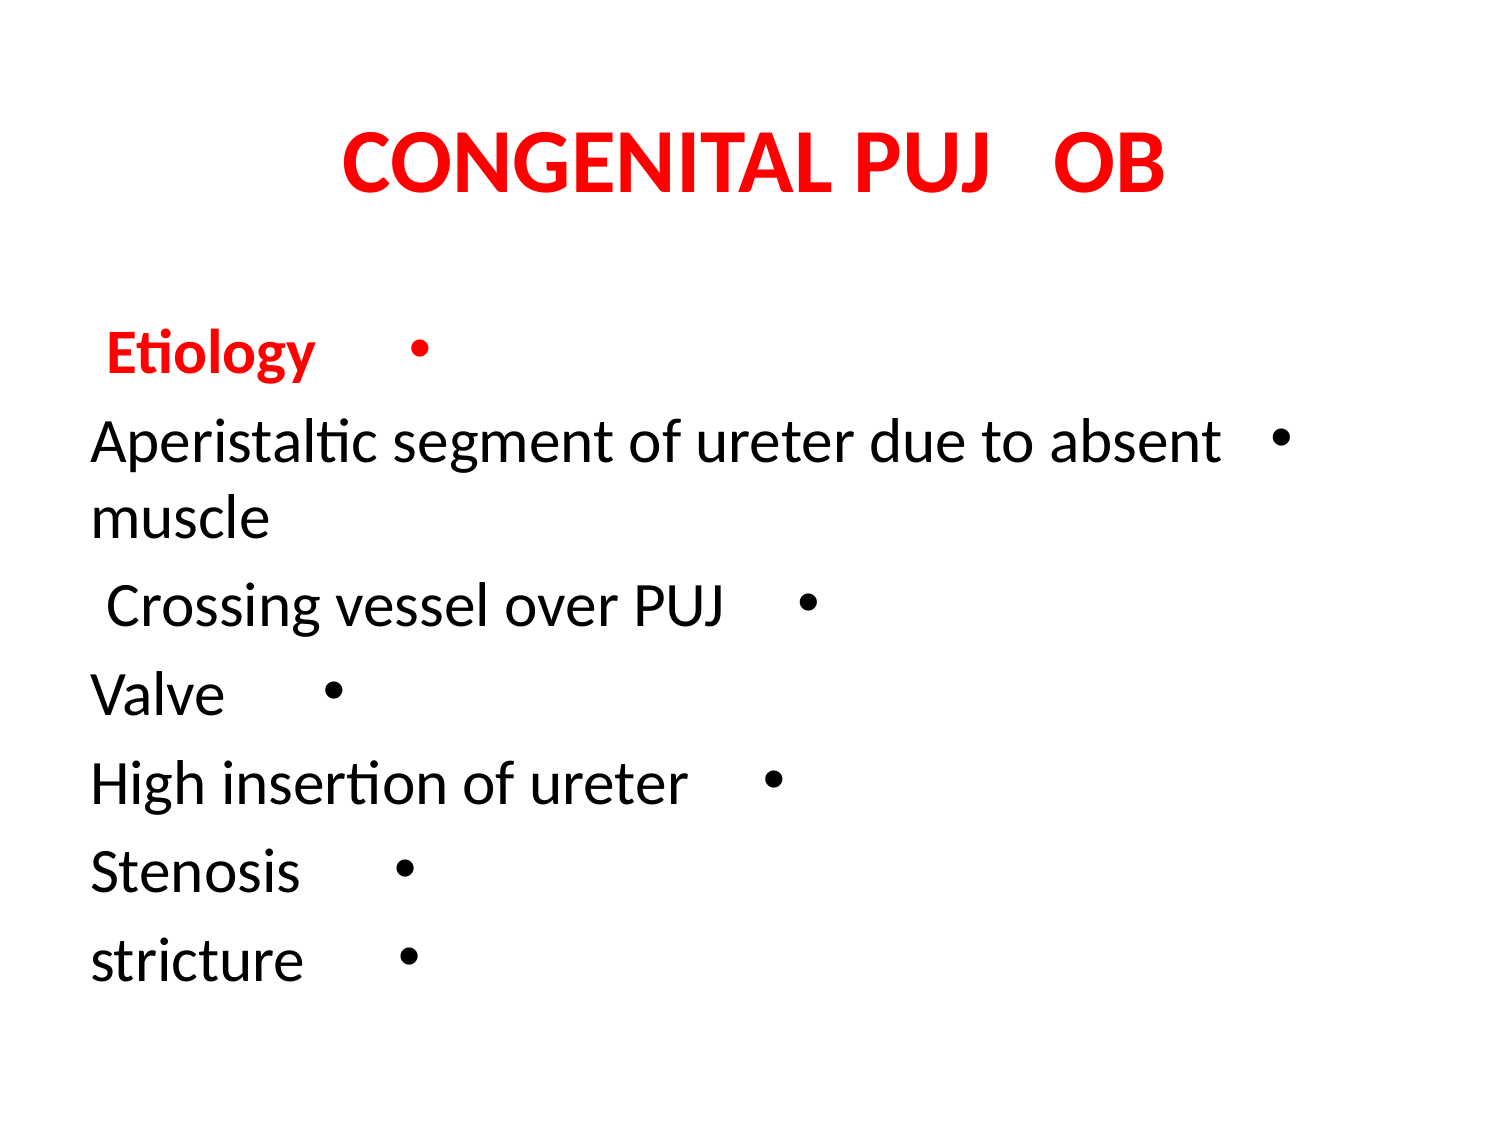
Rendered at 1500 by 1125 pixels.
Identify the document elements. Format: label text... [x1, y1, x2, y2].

title CONGENITAL PUJ OB [75, 45, 1436, 268]
list Etiology Aperistaltic segment of ureter due to absent muscle Crossing vessel over PUJ Valve High insertion of ureter Stenosis stricture [75, 302, 1436, 1005]
